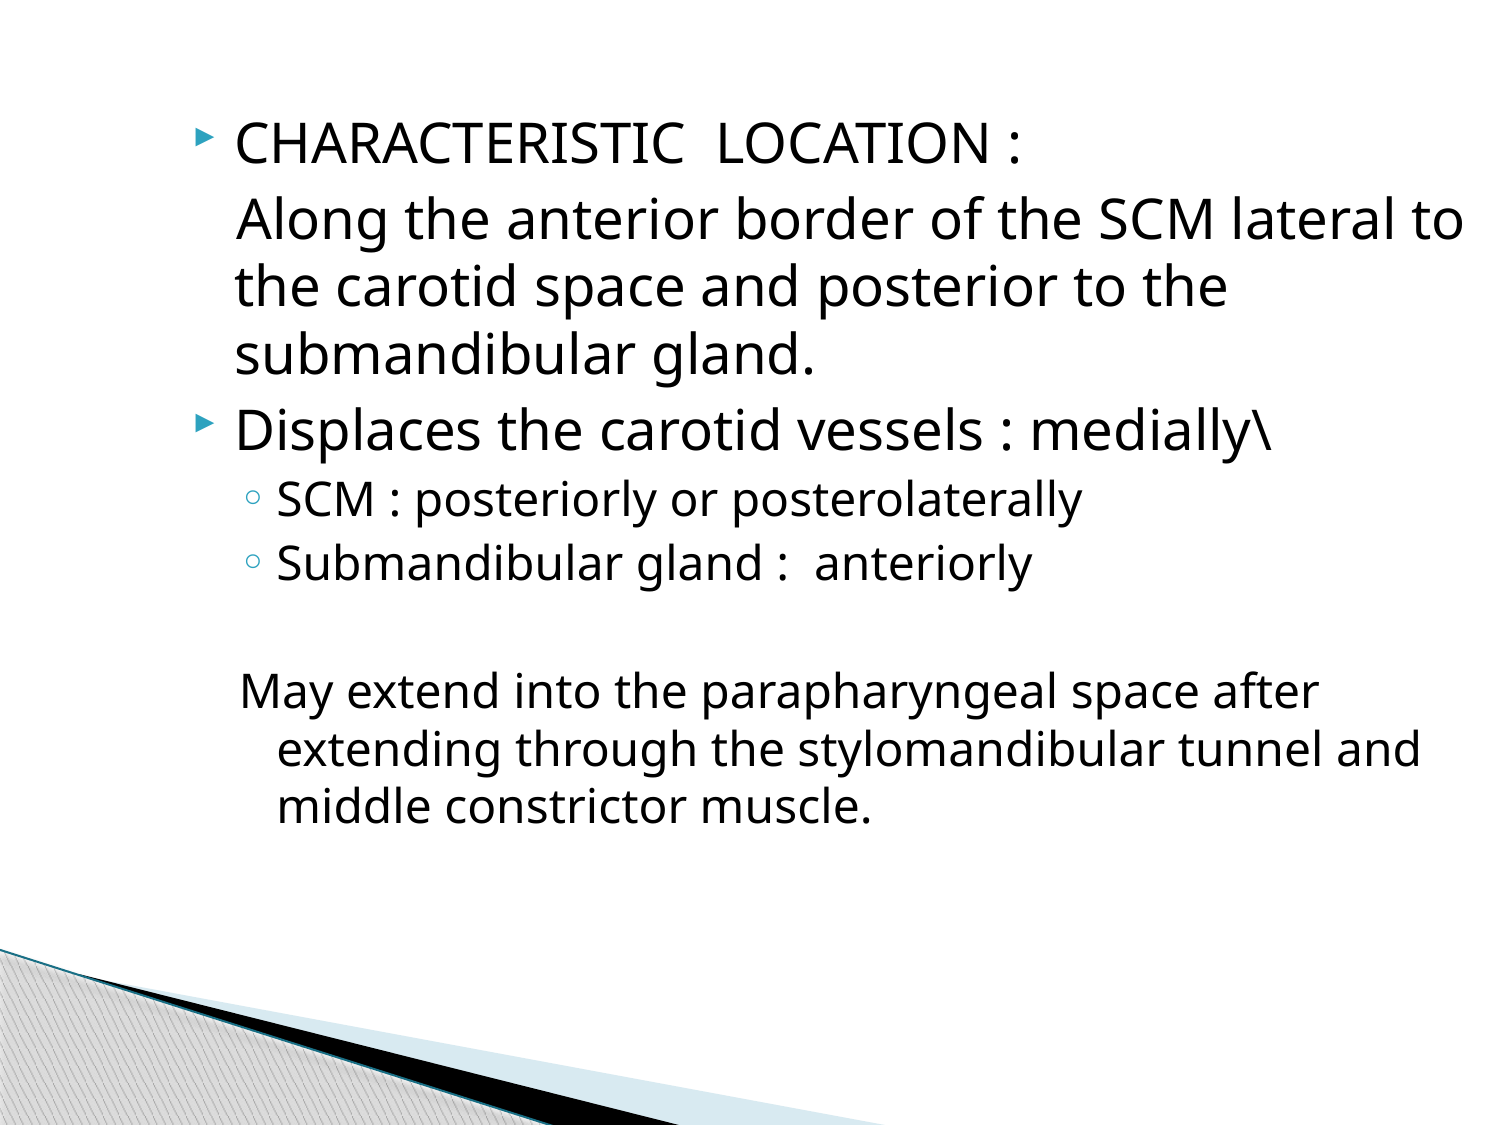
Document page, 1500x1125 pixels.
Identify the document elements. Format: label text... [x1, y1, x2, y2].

list CHARACTERISTIC LOCATION : Along the anterior border of the SCM lateral to the carotid space and posterior to the submandibular gland. Displaces the carotid vessels : medially\ SCM : posteriorly or posterolaterally Submandibular gland : anteriorly May extend into the parapharyngeal space after extending through the stylomandibular tunnel and middle constrictor muscle. [159, 99, 1500, 1125]
